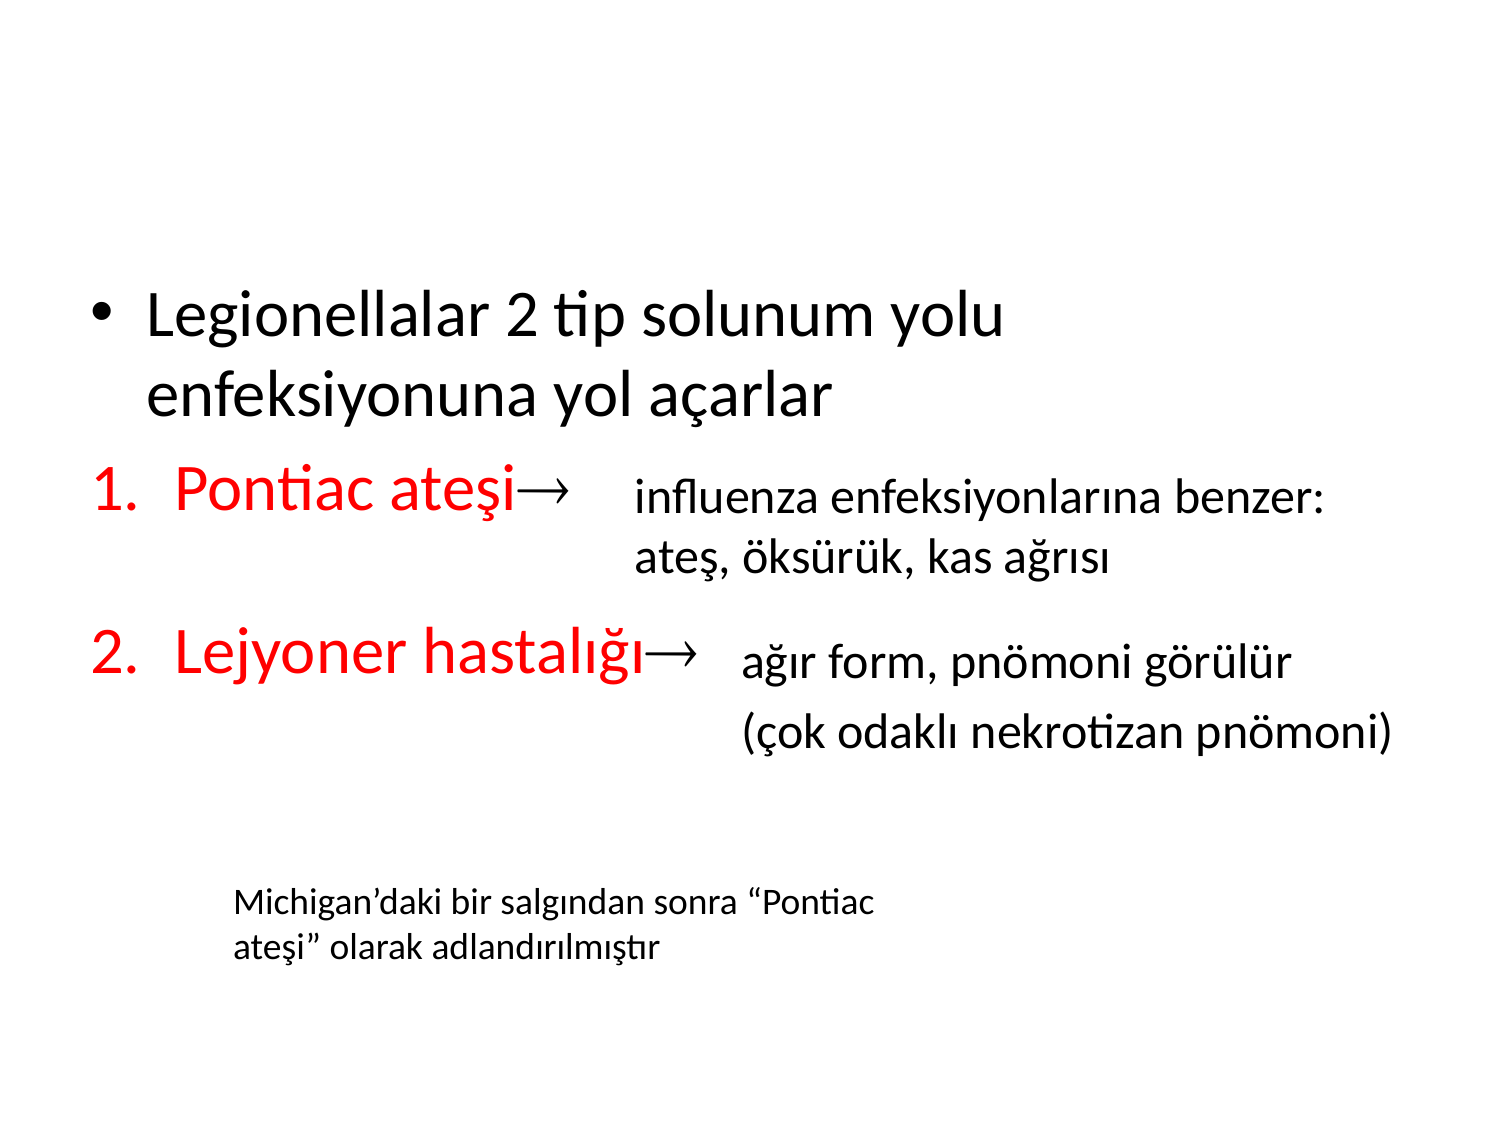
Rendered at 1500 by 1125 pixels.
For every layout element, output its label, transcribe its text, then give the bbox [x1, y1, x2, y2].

text_box influenza enfeksiyonlarına benzer: ateş, öksürük, kas ağrısı [620, 456, 1359, 591]
list Legionellalar 2 tip solunum yolu enfeksiyonuna yol açarlar Pontiac ateşi Lejyoner hastalığı [75, 262, 1425, 1005]
text_box Michigan’daki bir salgından sonra “Pontiac ateşi” olarak adlandırılmıştır [218, 869, 969, 975]
text_box ağır form, pnömoni görülür (çok odaklı nekrotizan pnömoni) [726, 621, 1500, 767]
